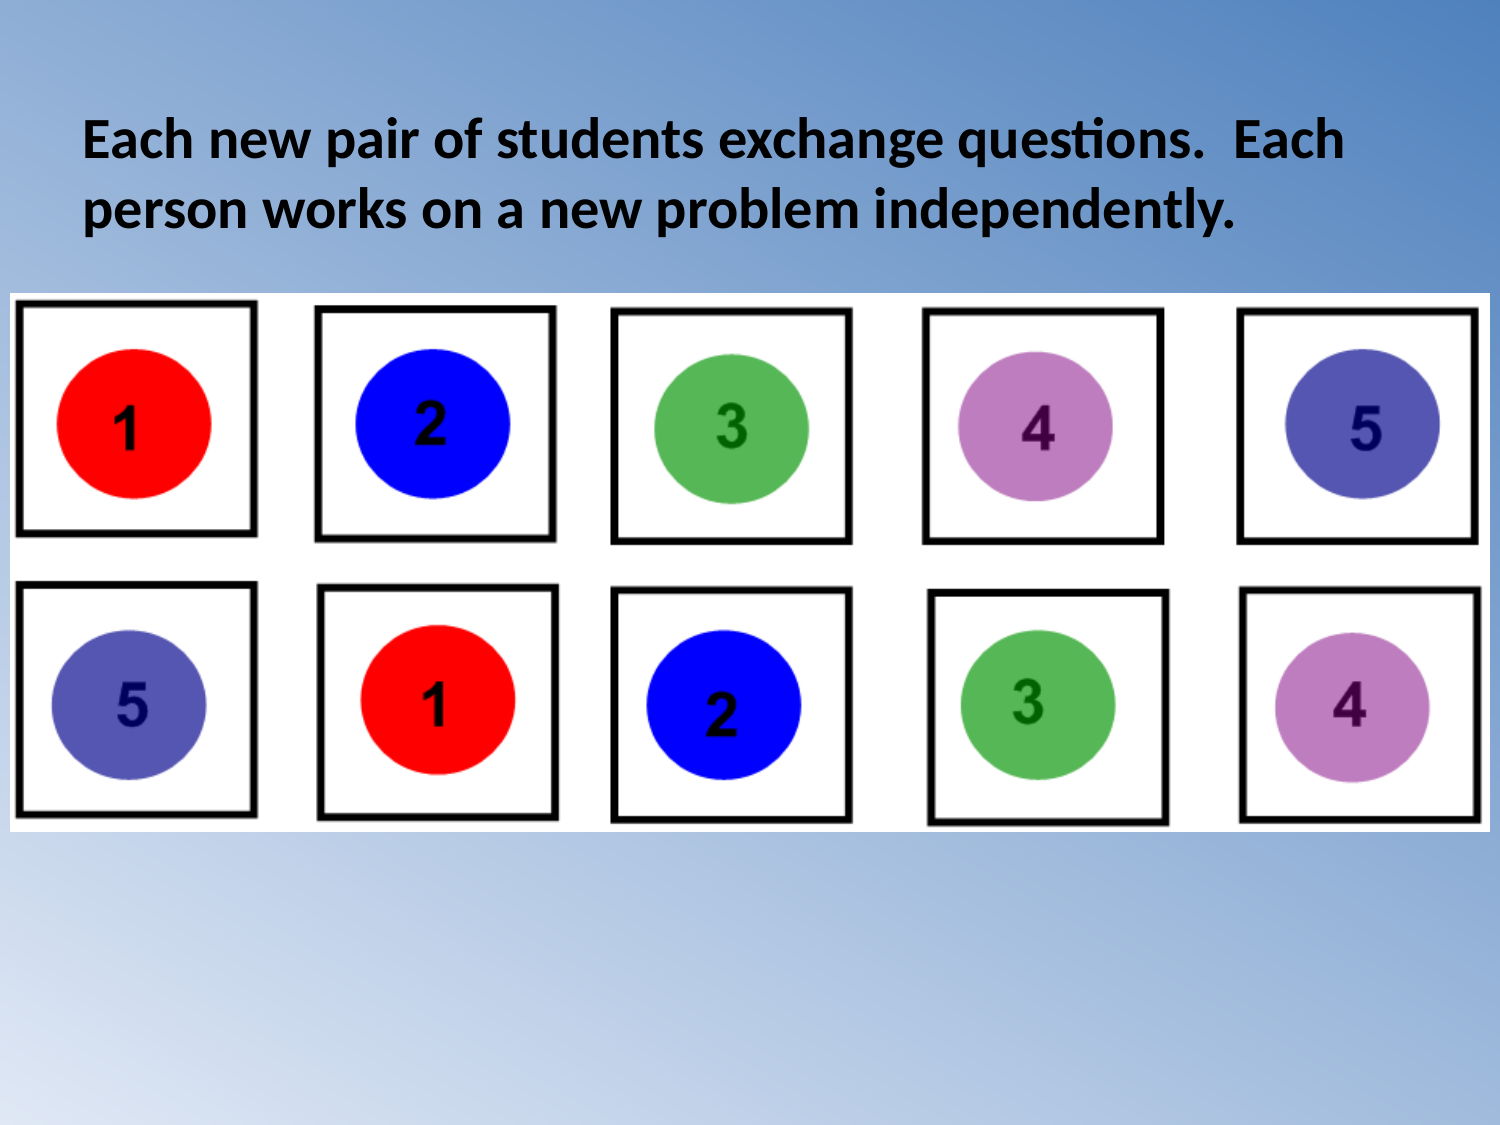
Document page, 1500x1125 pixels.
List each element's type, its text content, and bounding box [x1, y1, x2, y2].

text_box Each new pair of students exchange questions. Each person works on a new problem independently. [68, 93, 1444, 248]
picture [10, 293, 1490, 832]
